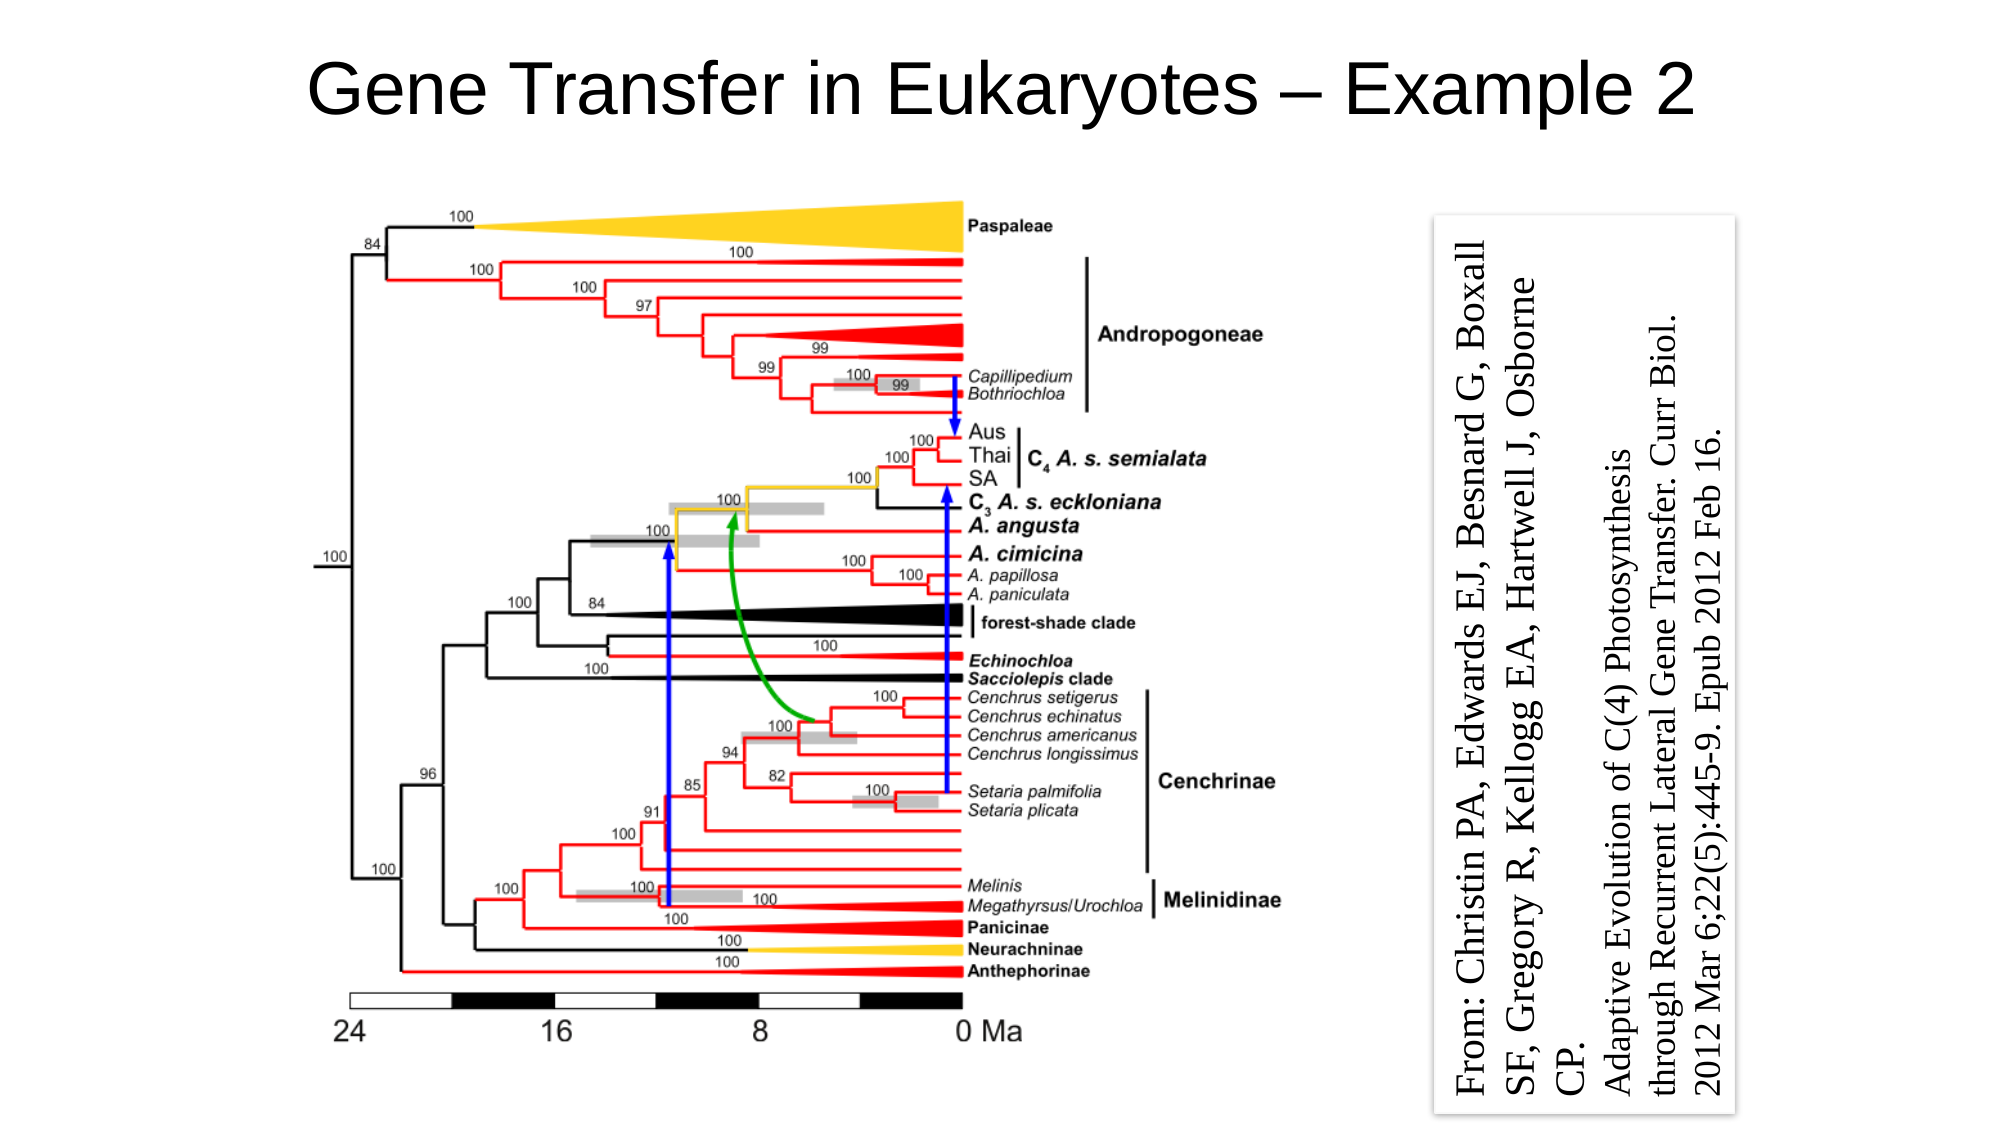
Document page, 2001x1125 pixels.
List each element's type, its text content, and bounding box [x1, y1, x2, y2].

text_box From: Christin PA, Edwards EJ, Besnard G, Boxall SF, Gregory R, Kellogg EA, Hartwell J, Osborne CP. Adaptive Evolution of C(4) Photosynthesis through Recurrent Lateral Gene Transfer. Curr Biol. 2012 Mar 6;22(5):445-9. Epub 2012 Feb 16. [1434, 215, 1735, 1114]
text_box Gene Transfer in Eukaryotes – Example 2 [291, 32, 1714, 138]
picture [284, 171, 1301, 1072]
